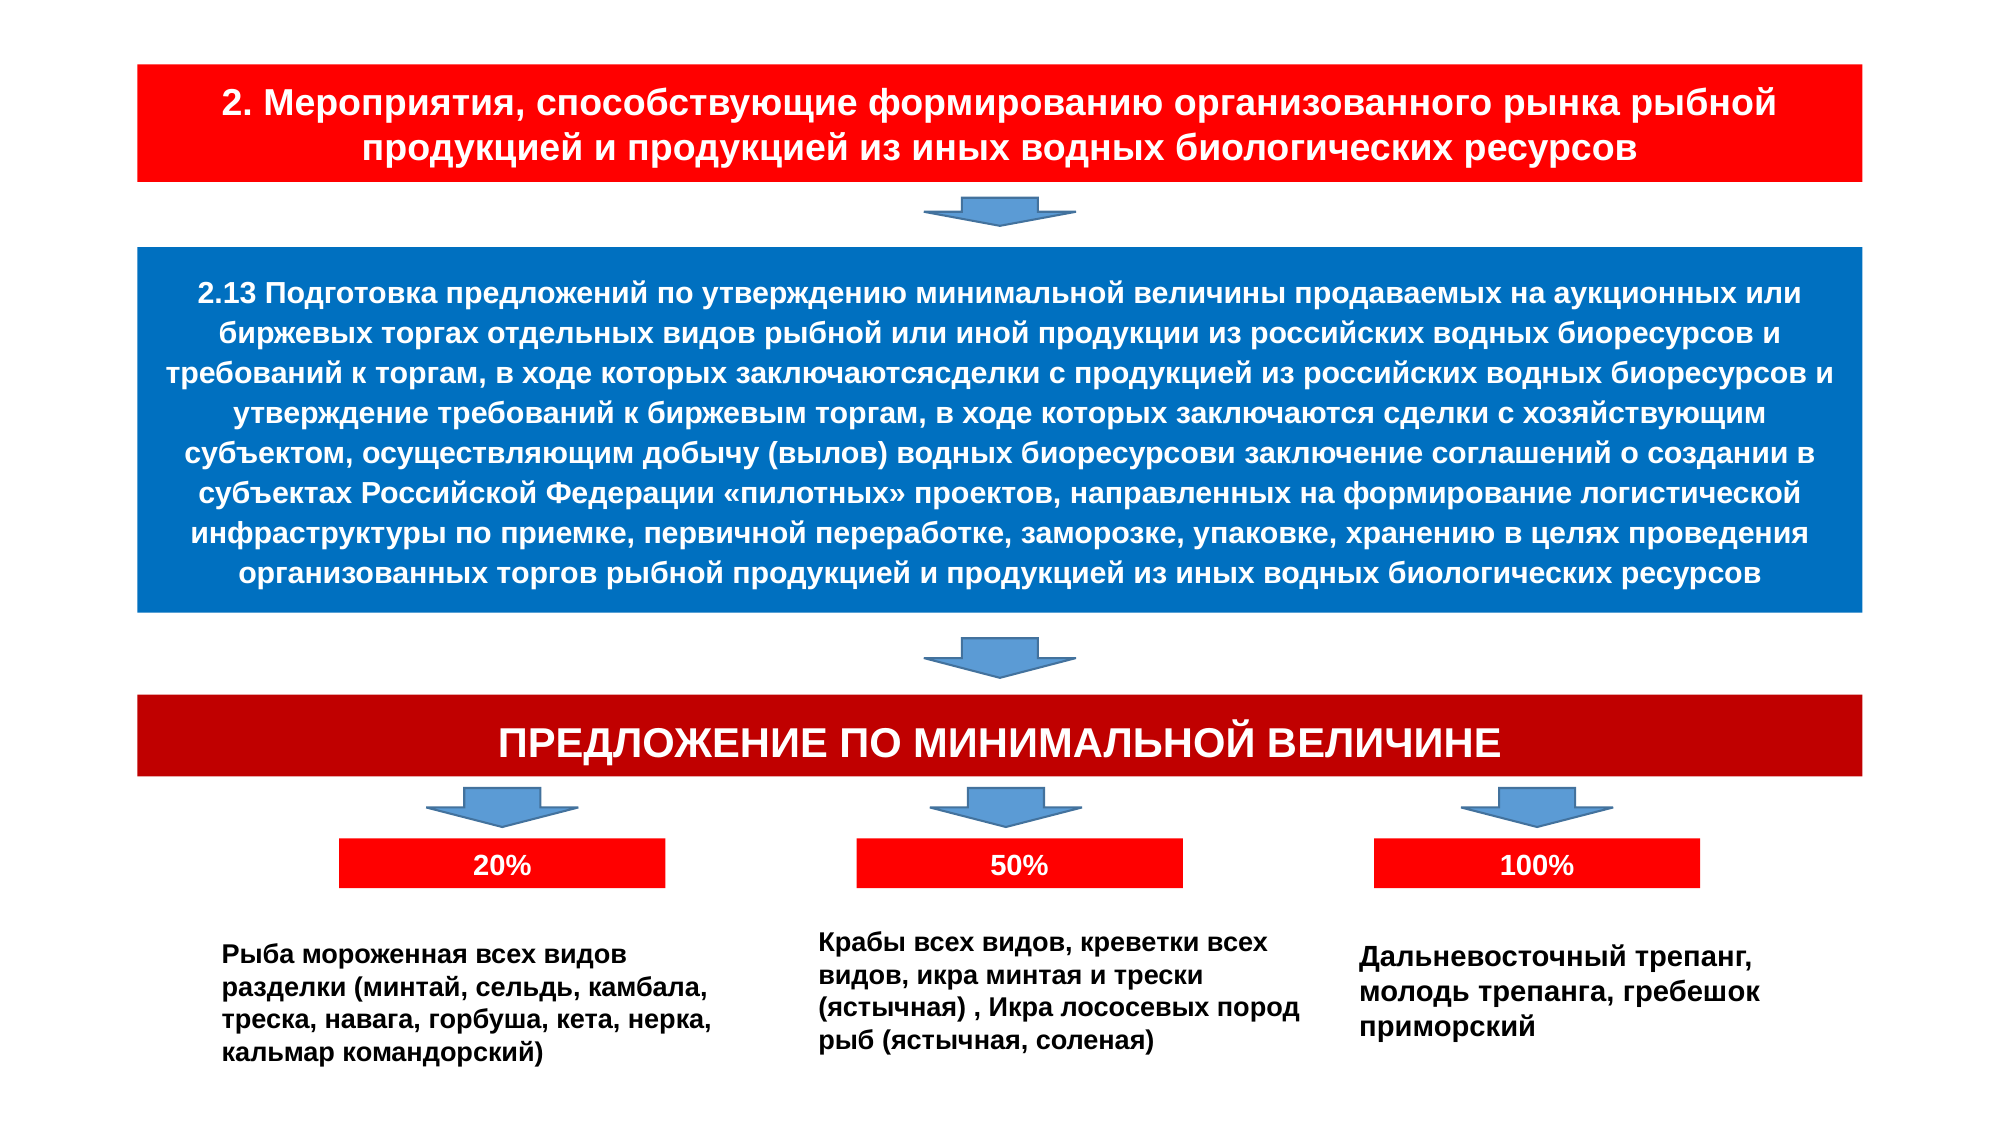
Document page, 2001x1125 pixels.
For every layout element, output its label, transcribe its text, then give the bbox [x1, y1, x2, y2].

text_box 20% [339, 838, 666, 889]
text_box [1460, 786, 1614, 829]
text_box Крабы всех видов, креветки всех видов, икра минтая и трески (ястычная) , Икра лососевых пород рыб (ястычная, соленая) [803, 917, 1345, 1062]
text_box ПРЕДЛОЖЕНИЕ ПО МИНИМАЛЬНОЙ ВЕЛИЧИНЕ [137, 694, 1863, 777]
text_box 100% [1374, 838, 1701, 889]
text_box [929, 786, 1083, 829]
text_box [923, 196, 1077, 227]
text_box [425, 786, 579, 829]
text_box 50% [856, 838, 1183, 889]
title 2. Мероприятия, способствующие формированию организованного рынка рыбной продукцией и продукцией из иных водных биологических ресурсов [137, 64, 1863, 182]
text_box Дальневосточный трепанг, молодь трепанга, гребешок приморский [1344, 929, 1830, 1050]
text_box Рыба мороженная всех видов разделки (минтай, сельдь, камбала, треска, навага, горбуша, кета, нерка, кальмар командорский) [206, 929, 748, 1075]
text_box 2.13 Подготовка предложений по утверждению минимальной величины продаваемых на аукционных или биржевых торгах отдельных видов рыбной или иной продукции из российских водных биоресурсов и требований к торгам, в ходе которых заключаютсясделки с продукцией из российских водных биоресурсов и утверждение требований к биржевым торгам, в ходе которых заключаются сделки с хозяйствующим субъектом, осуществляющим добычу (вылов) водных биоресурсови заключение соглашений о создании в субъектах Российской Федерации «пилотных» проектов, направленных на формирование логистической инфраструктуры по приемке, первичной переработке, заморозке, упаковке, хранению в целях проведения организованных торгов рыбной продукцией и продукцией из иных водных биологических ресурсов [137, 247, 1863, 613]
text_box [923, 637, 1077, 679]
